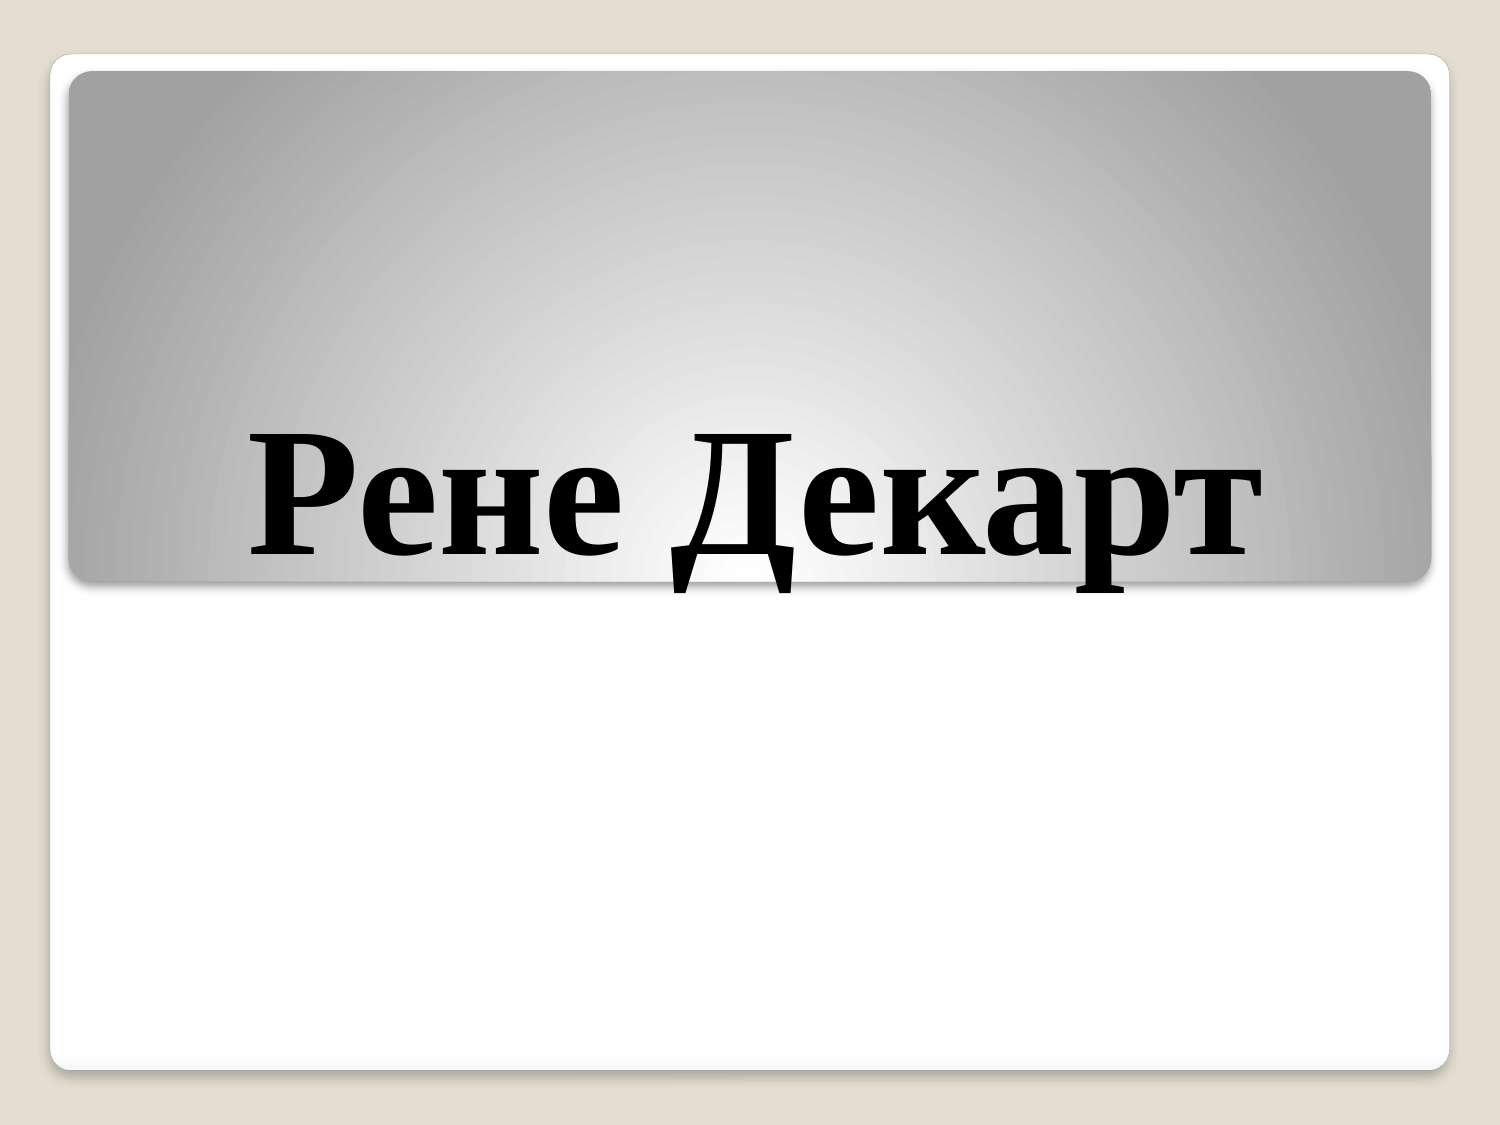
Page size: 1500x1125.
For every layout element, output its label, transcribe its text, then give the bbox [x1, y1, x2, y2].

title Рене Декарт [118, 298, 1394, 599]
